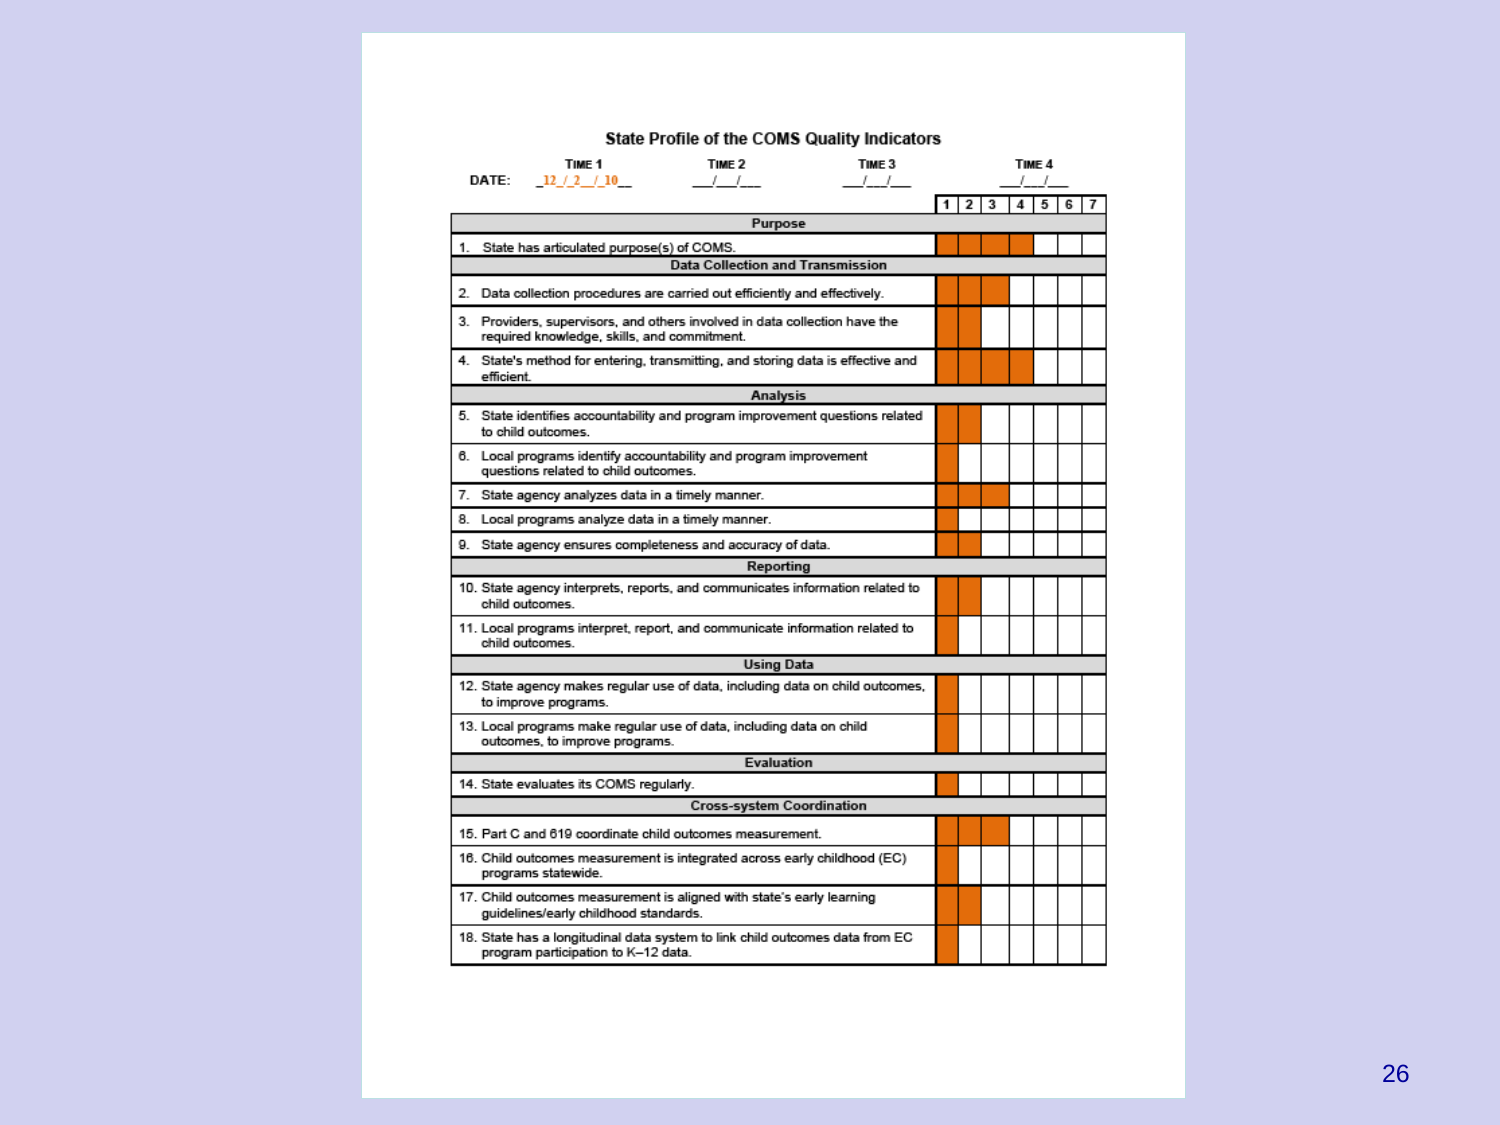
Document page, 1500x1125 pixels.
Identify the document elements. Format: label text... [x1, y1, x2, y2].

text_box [362, 33, 1185, 1099]
slide_number 26 [1185, 1042, 1425, 1103]
